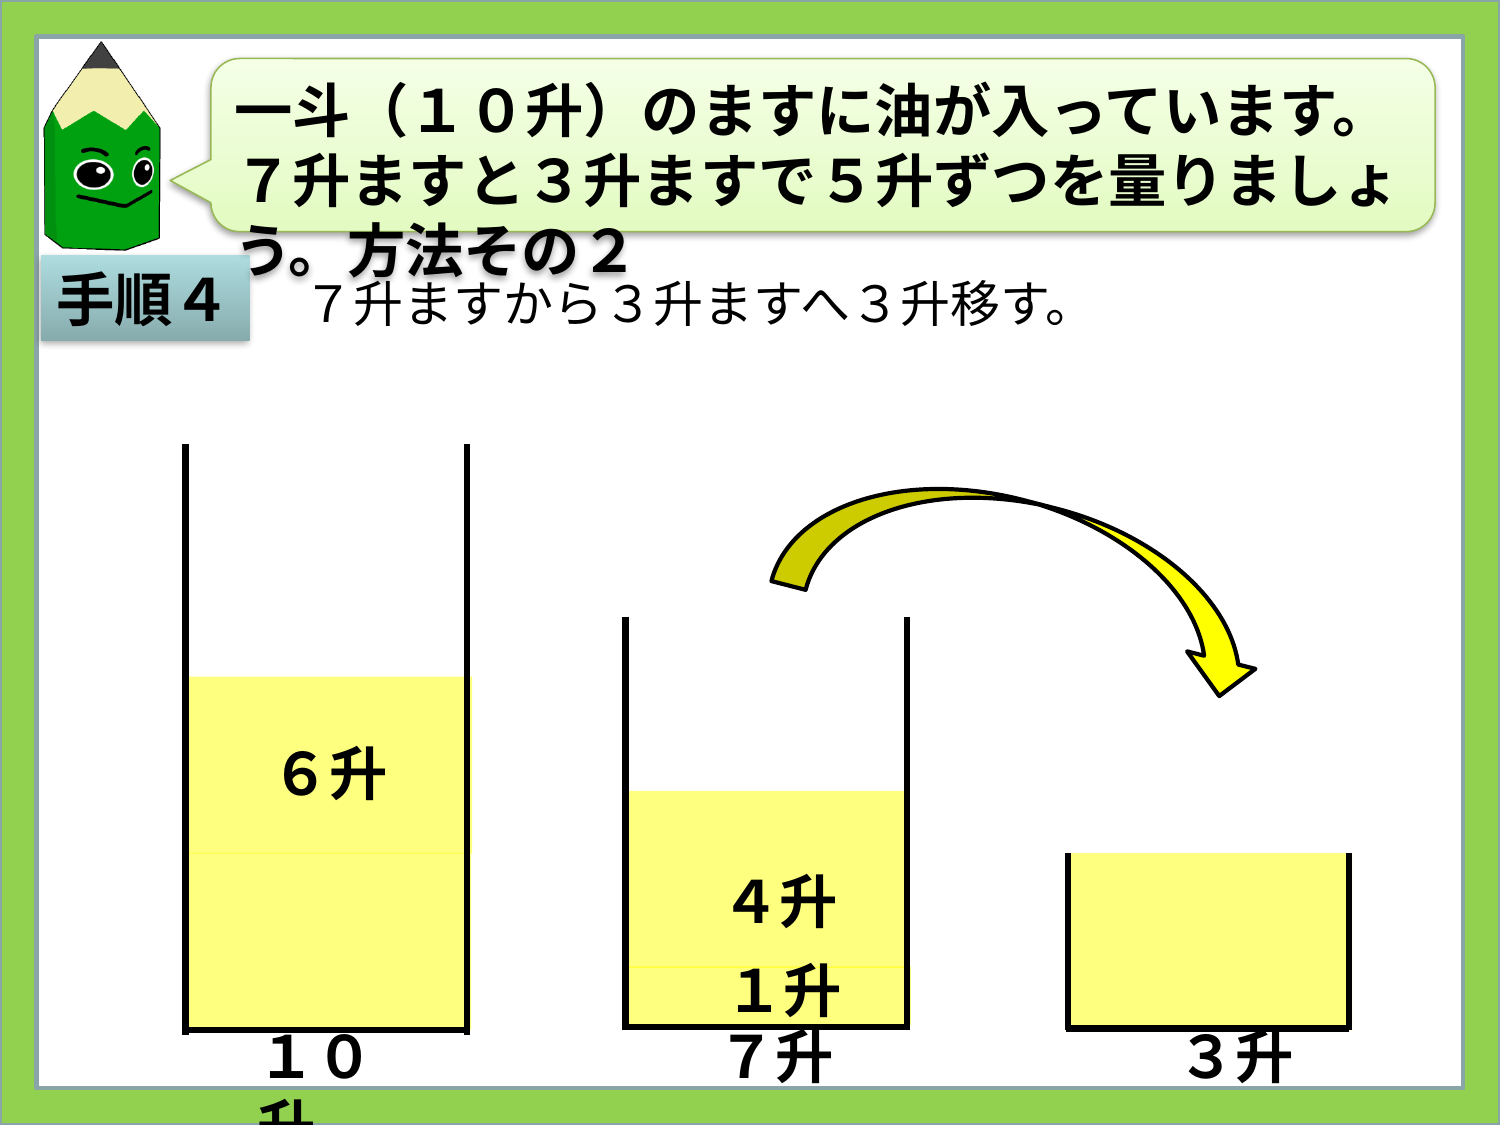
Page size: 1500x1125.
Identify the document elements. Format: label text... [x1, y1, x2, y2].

text_box ７升ますから３升ますへ３升移す。 [289, 264, 1329, 340]
text_box ７升 [702, 1039, 868, 1098]
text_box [623, 616, 908, 1031]
text_box 手順４ [41, 255, 250, 341]
text_box ３升 [1162, 1040, 1329, 1098]
text_box [769, 486, 1258, 699]
text_box １０升 [242, 1043, 408, 1125]
picture [19, 29, 186, 262]
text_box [1065, 852, 1350, 1031]
text_box 一斗（１０升）のますに油が入っています。７升ますと３升ますで５升ずつを量りましょう。方法その２ [191, 58, 1436, 232]
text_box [183, 444, 468, 1036]
